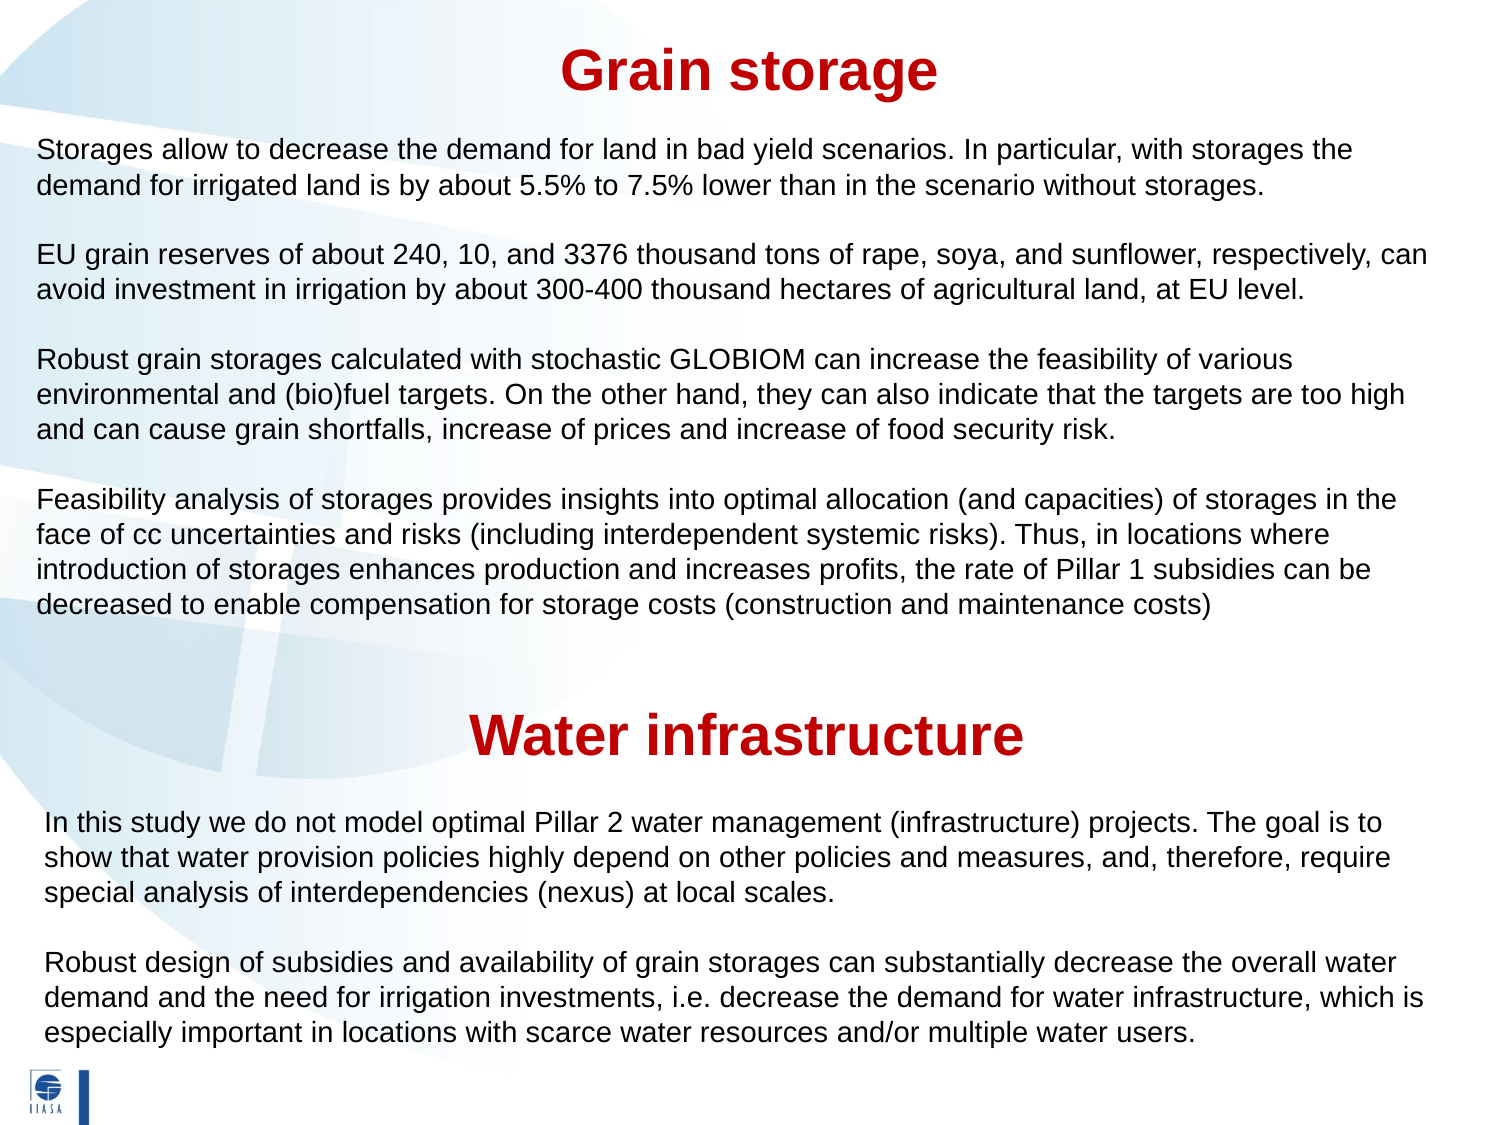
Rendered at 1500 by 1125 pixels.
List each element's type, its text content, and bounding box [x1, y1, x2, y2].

picture [0, 0, 1500, 1125]
text_box In this study we do not model optimal Pillar 2 water management (infrastructure) projects. The goal is to show that water provision policies highly depend on other policies and measures, and, therefore, require special analysis of interdependencies (nexus) at local scales. Robust design of subsidies and availability of grain storages can substantially decrease the overall water demand and the need for irrigation investments, i.e. decrease the demand for water infrastructure, which is especially important in locations with scarce water resources and/or multiple water users. [29, 795, 1450, 1056]
text_box Storages allow to decrease the demand for land in bad yield scenarios. In particular, with storages the demand for irrigated land is by about 5.5% to 7.5% lower than in the scenario without storages. EU grain reserves of about 240, 10, and 3376 thousand tons of rape, soya, and sunflower, respectively, can avoid investment in irrigation by about 300-400 thousand hectares of agricultural land, at EU level. Robust grain storages calculated with stochastic GLOBIOM can increase the feasibility of various environmental and (bio)fuel targets. On the other hand, they can also indicate that the targets are too high and can cause grain shortfalls, increase of prices and increase of food security risk. Feasibility analysis of storages provides insights into optimal allocation (and capacities) of storages in the face of cc uncertainties and risks (including interdependent systemic risks). Thus, in locations where introduction of storages enhances production and increases profits, the rate of Pillar 1 subsidies can be decreased to enable compensation for storage costs (construction and maintenance costs) [21, 123, 1460, 628]
text_box Water infrastructure [41, 689, 1454, 774]
text_box Grain storage [43, 24, 1457, 110]
